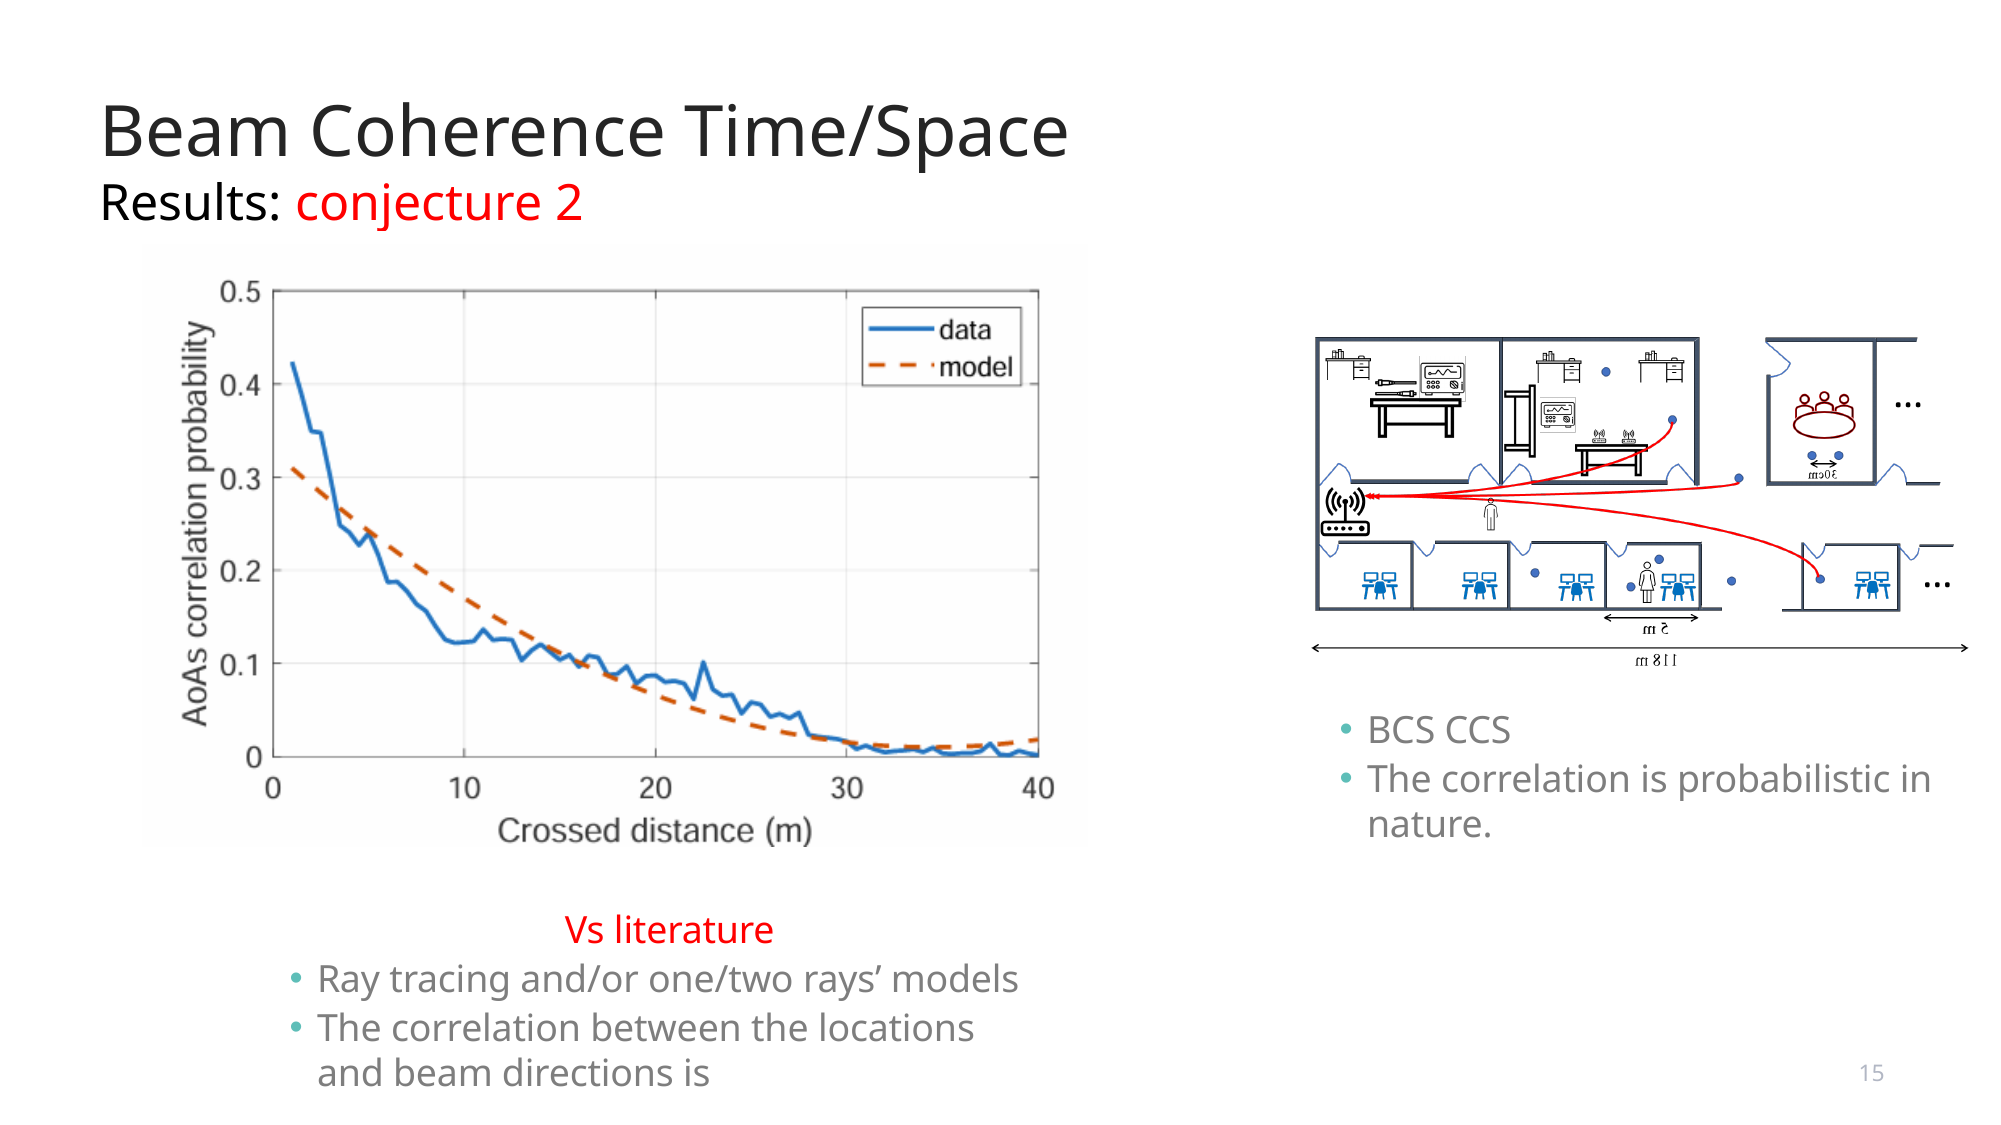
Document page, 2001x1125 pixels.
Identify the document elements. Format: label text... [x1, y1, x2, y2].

picture [1304, 337, 1980, 681]
picture [137, 231, 1088, 847]
title Beam Coherence Time/Space Results: conjecture 2 [99, 85, 1963, 232]
slide_number 15 [1440, 1046, 1900, 1103]
